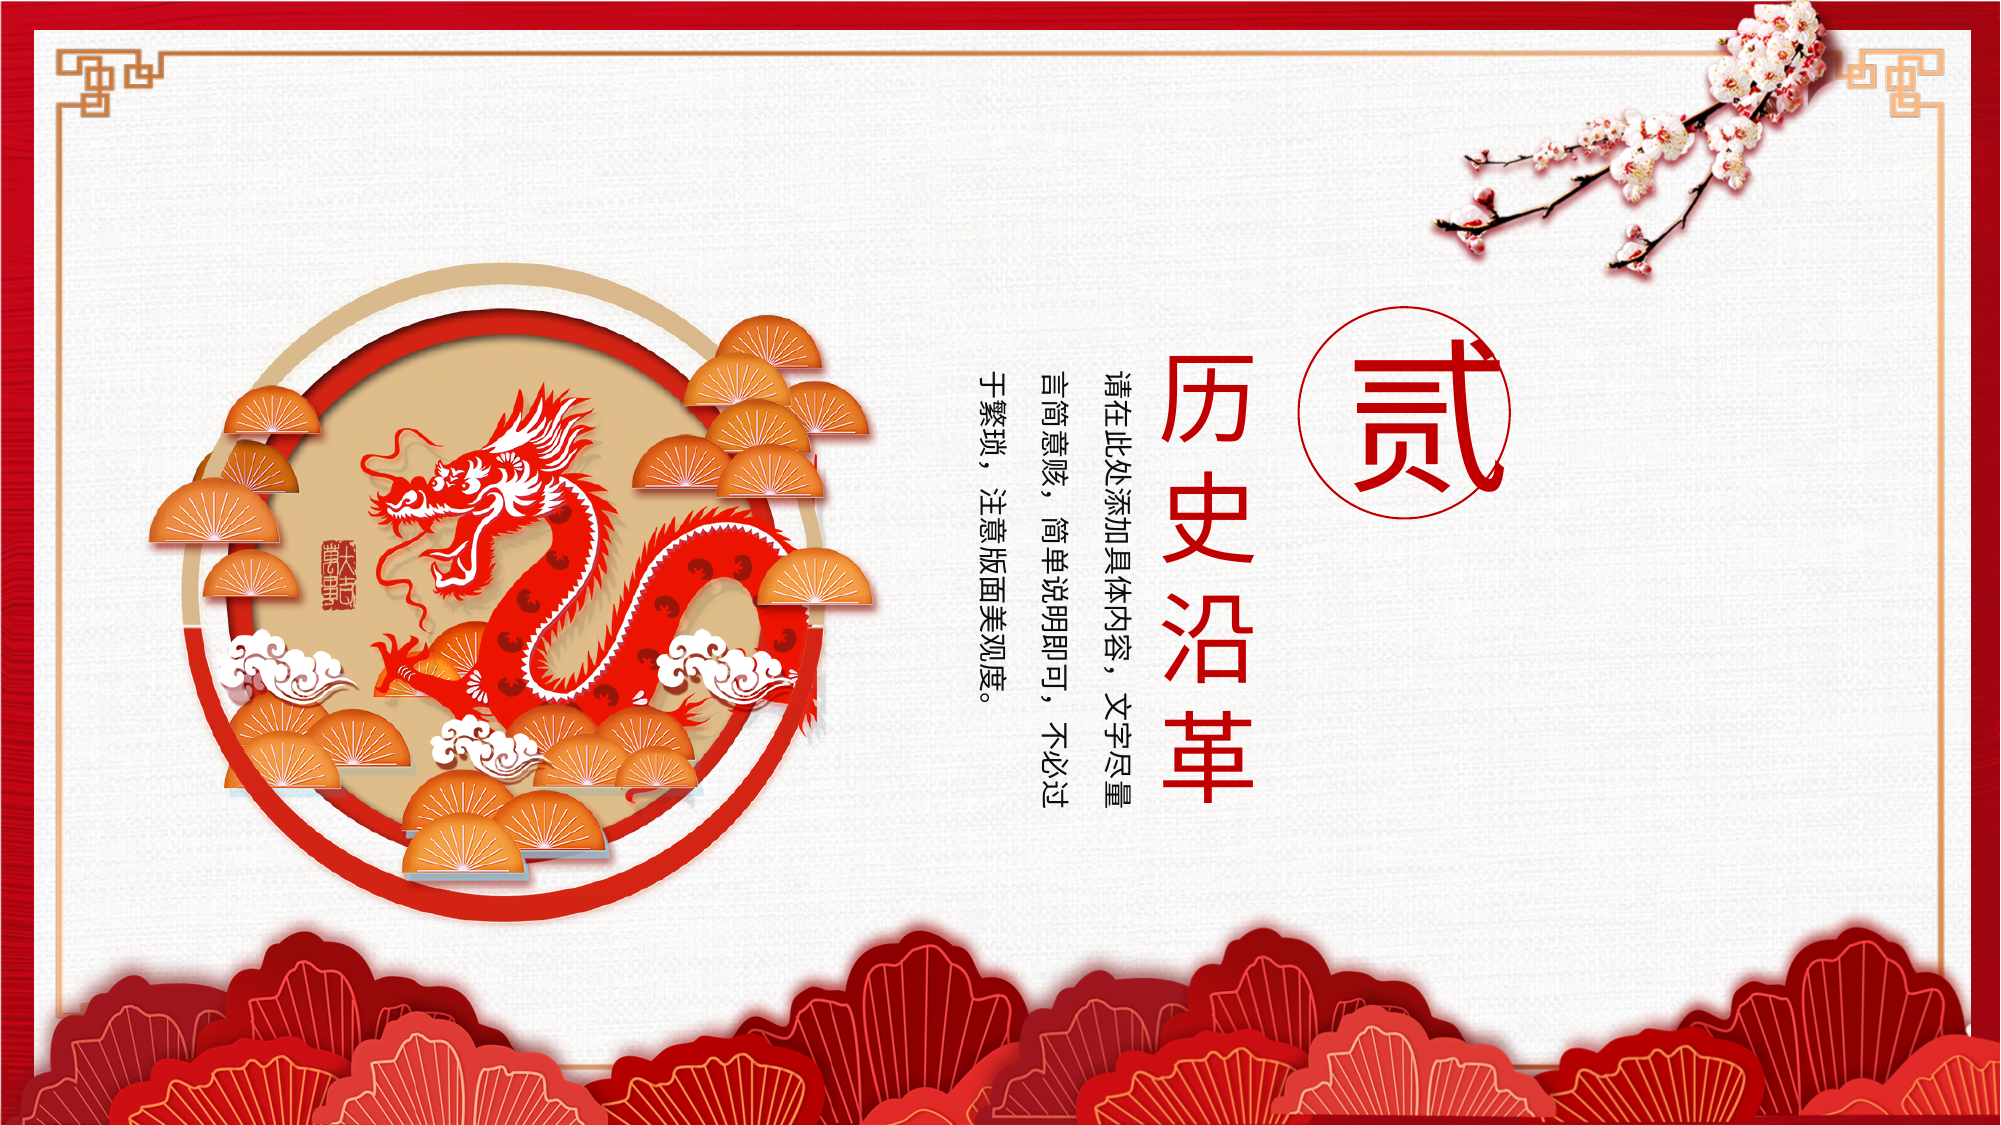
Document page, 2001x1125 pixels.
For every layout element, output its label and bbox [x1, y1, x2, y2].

text_box [0, 830, 2000, 1125]
picture [3, 0, 2000, 1016]
